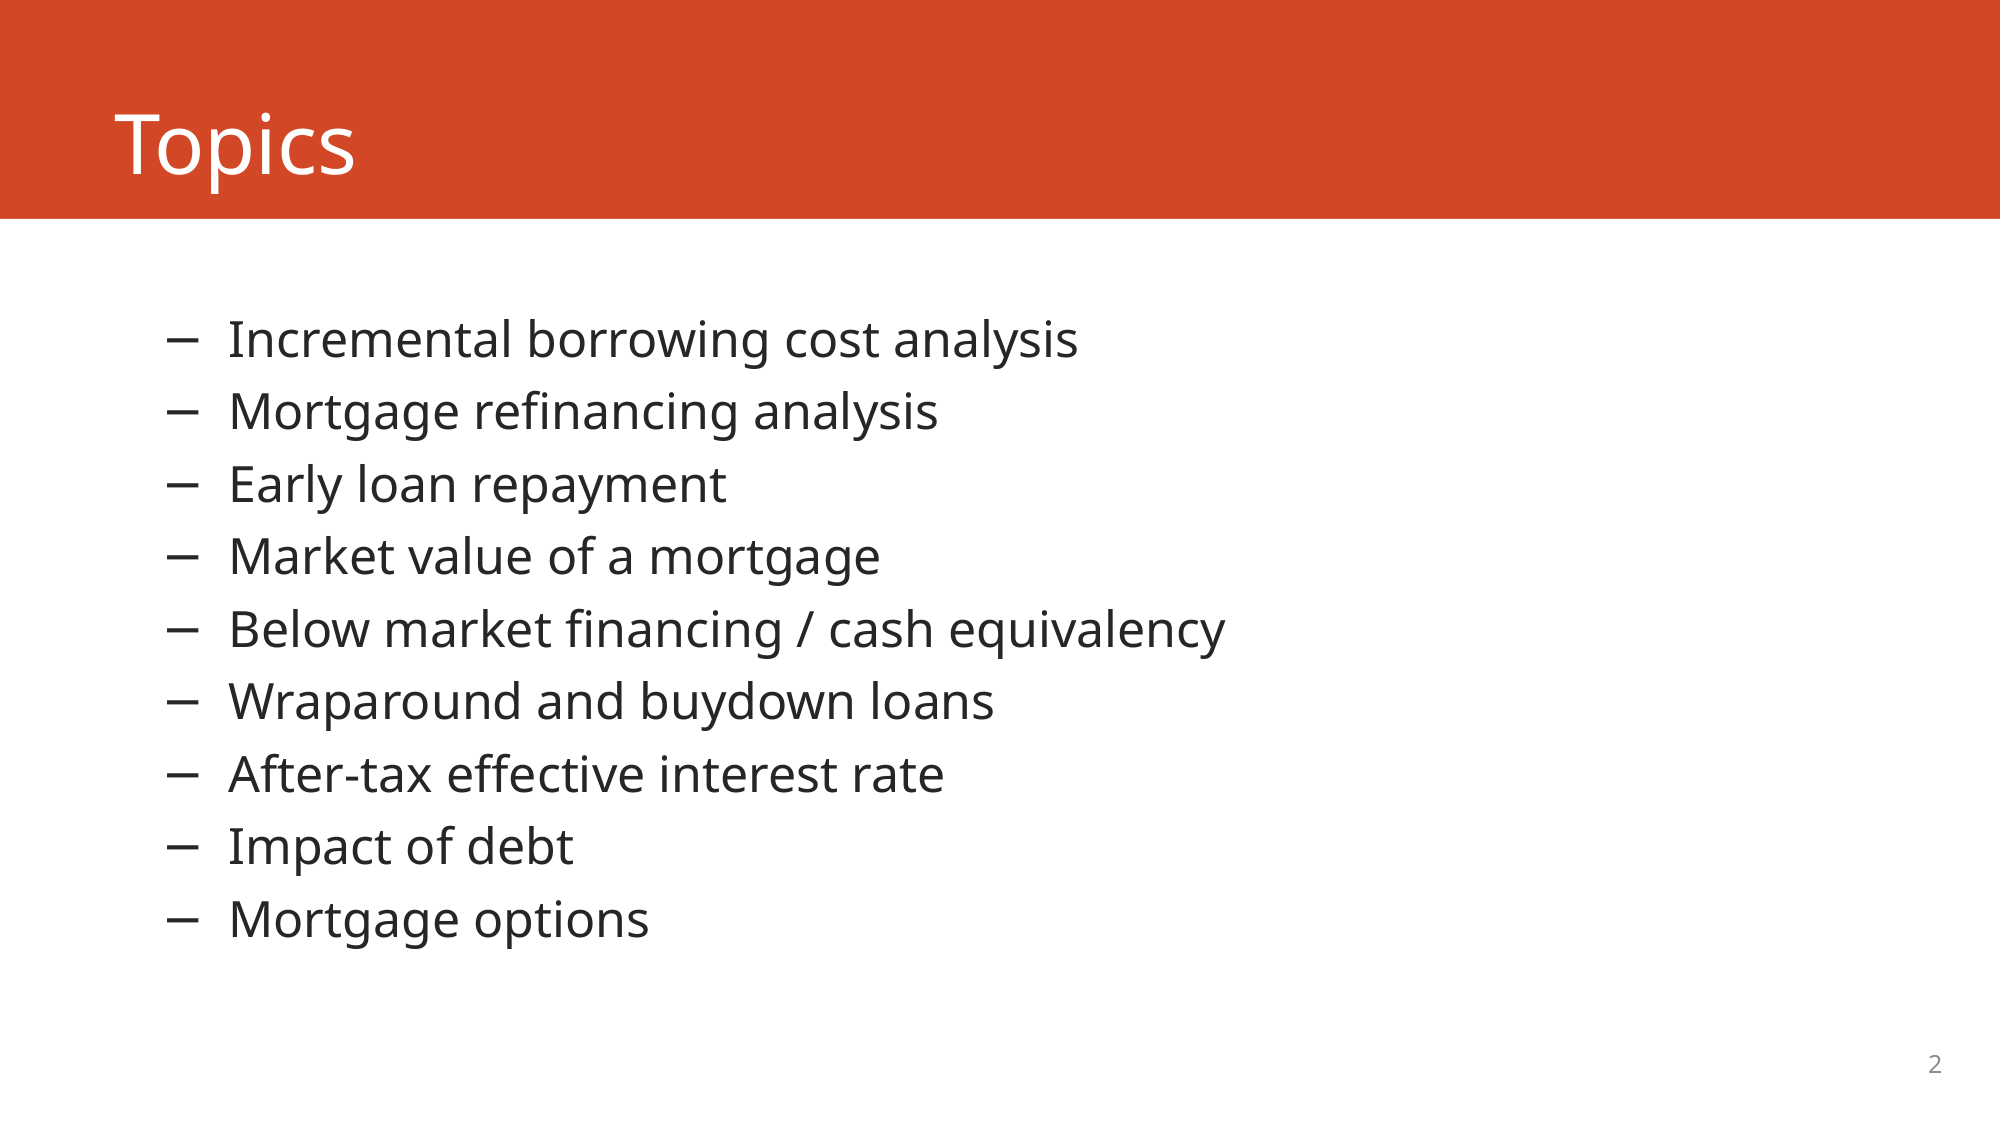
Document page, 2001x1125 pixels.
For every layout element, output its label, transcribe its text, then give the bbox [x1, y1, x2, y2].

slide_number 2 [1419, 1035, 1958, 1096]
title Topics [99, 0, 1863, 199]
list Incremental borrowing cost analysis Mortgage refinancing analysis Early loan repayment Market value of a mortgage Below market financing / cash equivalency Wraparound and buydown loans After-tax effective interest rate Impact of debt Mortgage options [137, 299, 1863, 1023]
